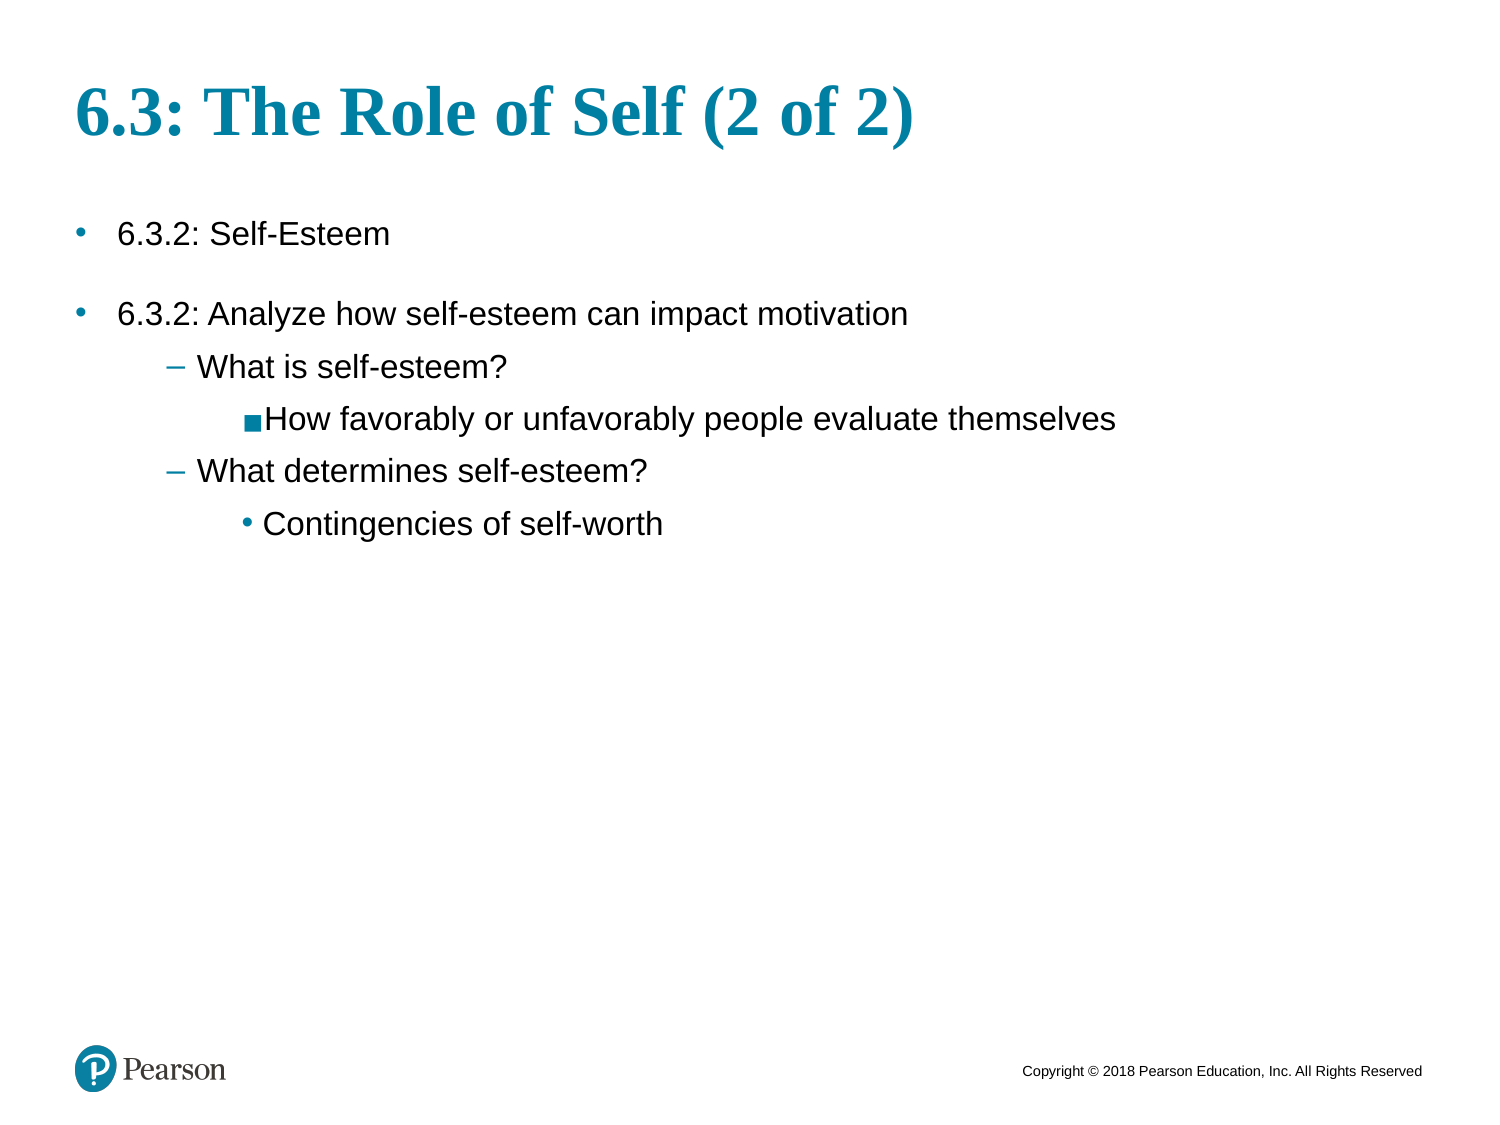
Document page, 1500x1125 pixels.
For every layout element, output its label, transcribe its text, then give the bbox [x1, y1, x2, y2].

picture [101, 1045, 226, 1092]
picture [75, 1078, 86, 1092]
picture [75, 1045, 90, 1061]
picture [83, 1054, 109, 1079]
title 6.3: The Role of Self (2 of 2) [75, 62, 1425, 150]
list 6.3.2: Self-Esteem 6.3.2: Analyze how self-esteem can impact motivation What is self-esteem? How favorably or unfavorably people evaluate themselves What determines self-esteem? Contingencies of self-worth [75, 212, 1425, 1000]
